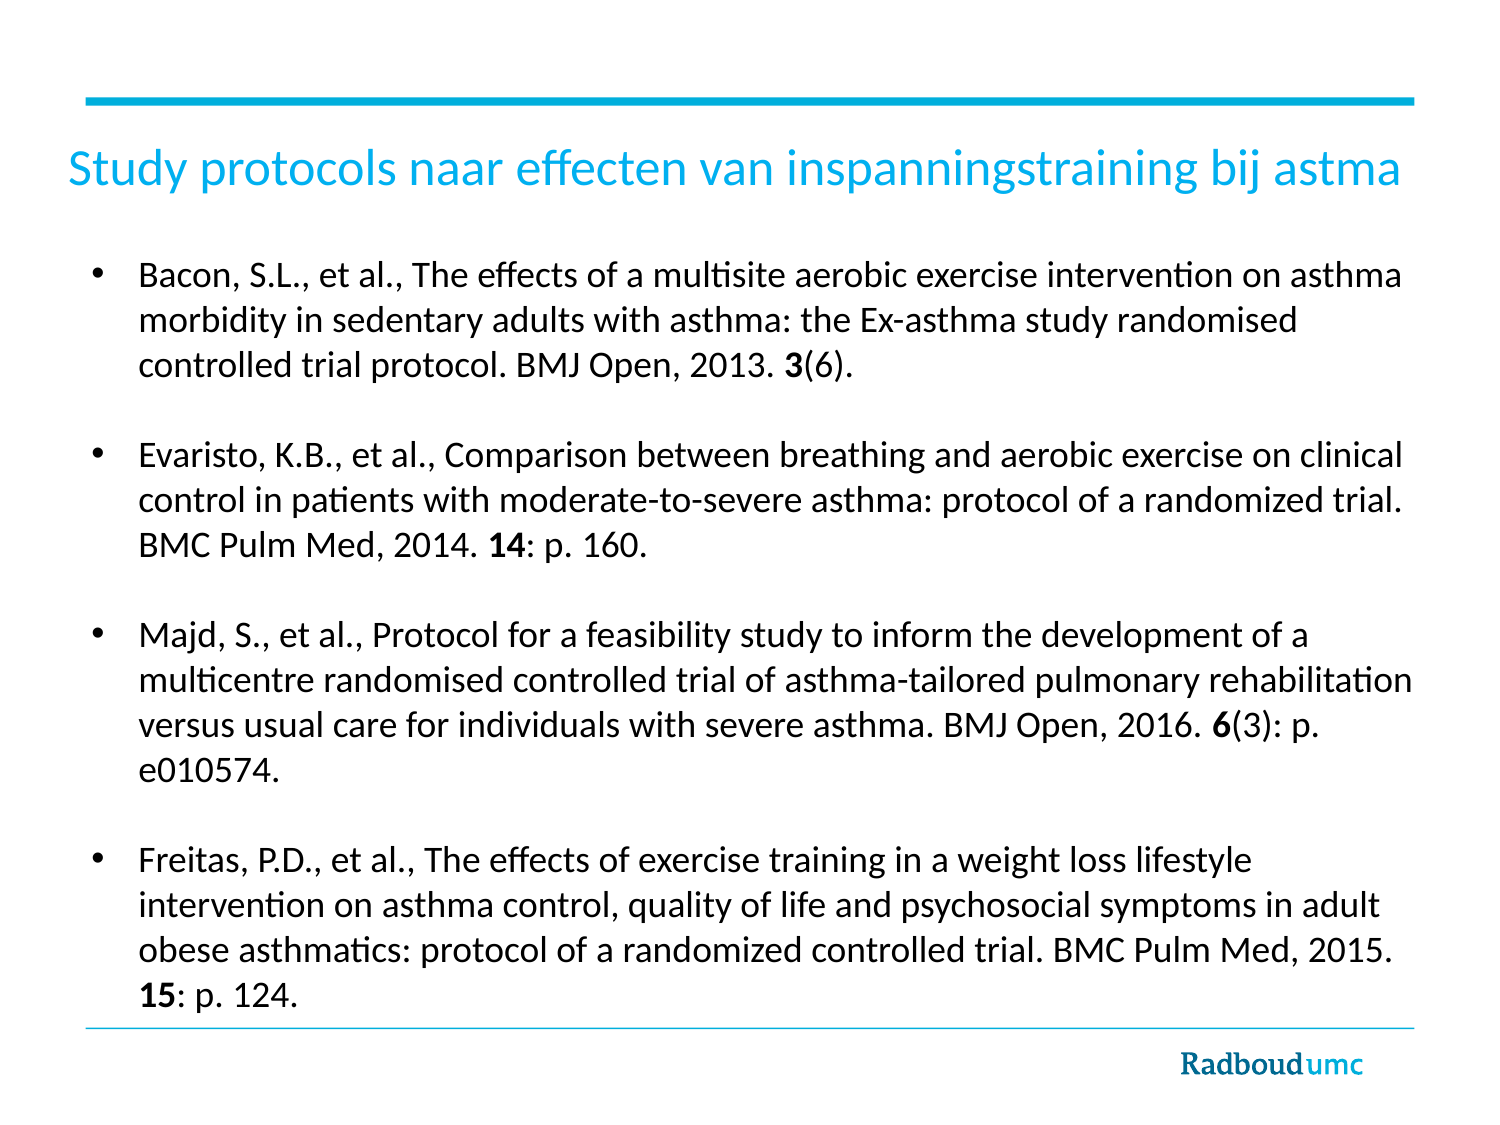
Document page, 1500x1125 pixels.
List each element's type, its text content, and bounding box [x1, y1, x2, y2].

text_box Study protocols naar effecten van inspanningstraining bij astma [53, 125, 1500, 203]
text_box Bacon, S.L., et al., The effects of a multisite aerobic exercise intervention on asthma morbidity in sedentary adults with asthma: the Ex-asthma study randomised controlled trial protocol. BMJ Open, 2013. 3(6). Evaristo, K.B., et al., Comparison between breathing and aerobic exercise on clinical control in patients with moderate-to-severe asthma: protocol of a randomized trial. BMC Pulm Med, 2014. 14: p. 160. Majd, S., et al., Protocol for a feasibility study to inform the development of a multicentre randomised controlled trial of asthma-tailored pulmonary rehabilitation versus usual care for individuals with severe asthma. BMJ Open, 2016. 6(3): p. e010574. Freitas, P.D., et al., The effects of exercise training in a weight loss lifestyle intervention on asthma control, quality of life and psychosocial symptoms in adult obese asthmatics: protocol of a randomized controlled trial. BMC Pulm Med, 2015. 15: p. 124. [76, 242, 1436, 1023]
